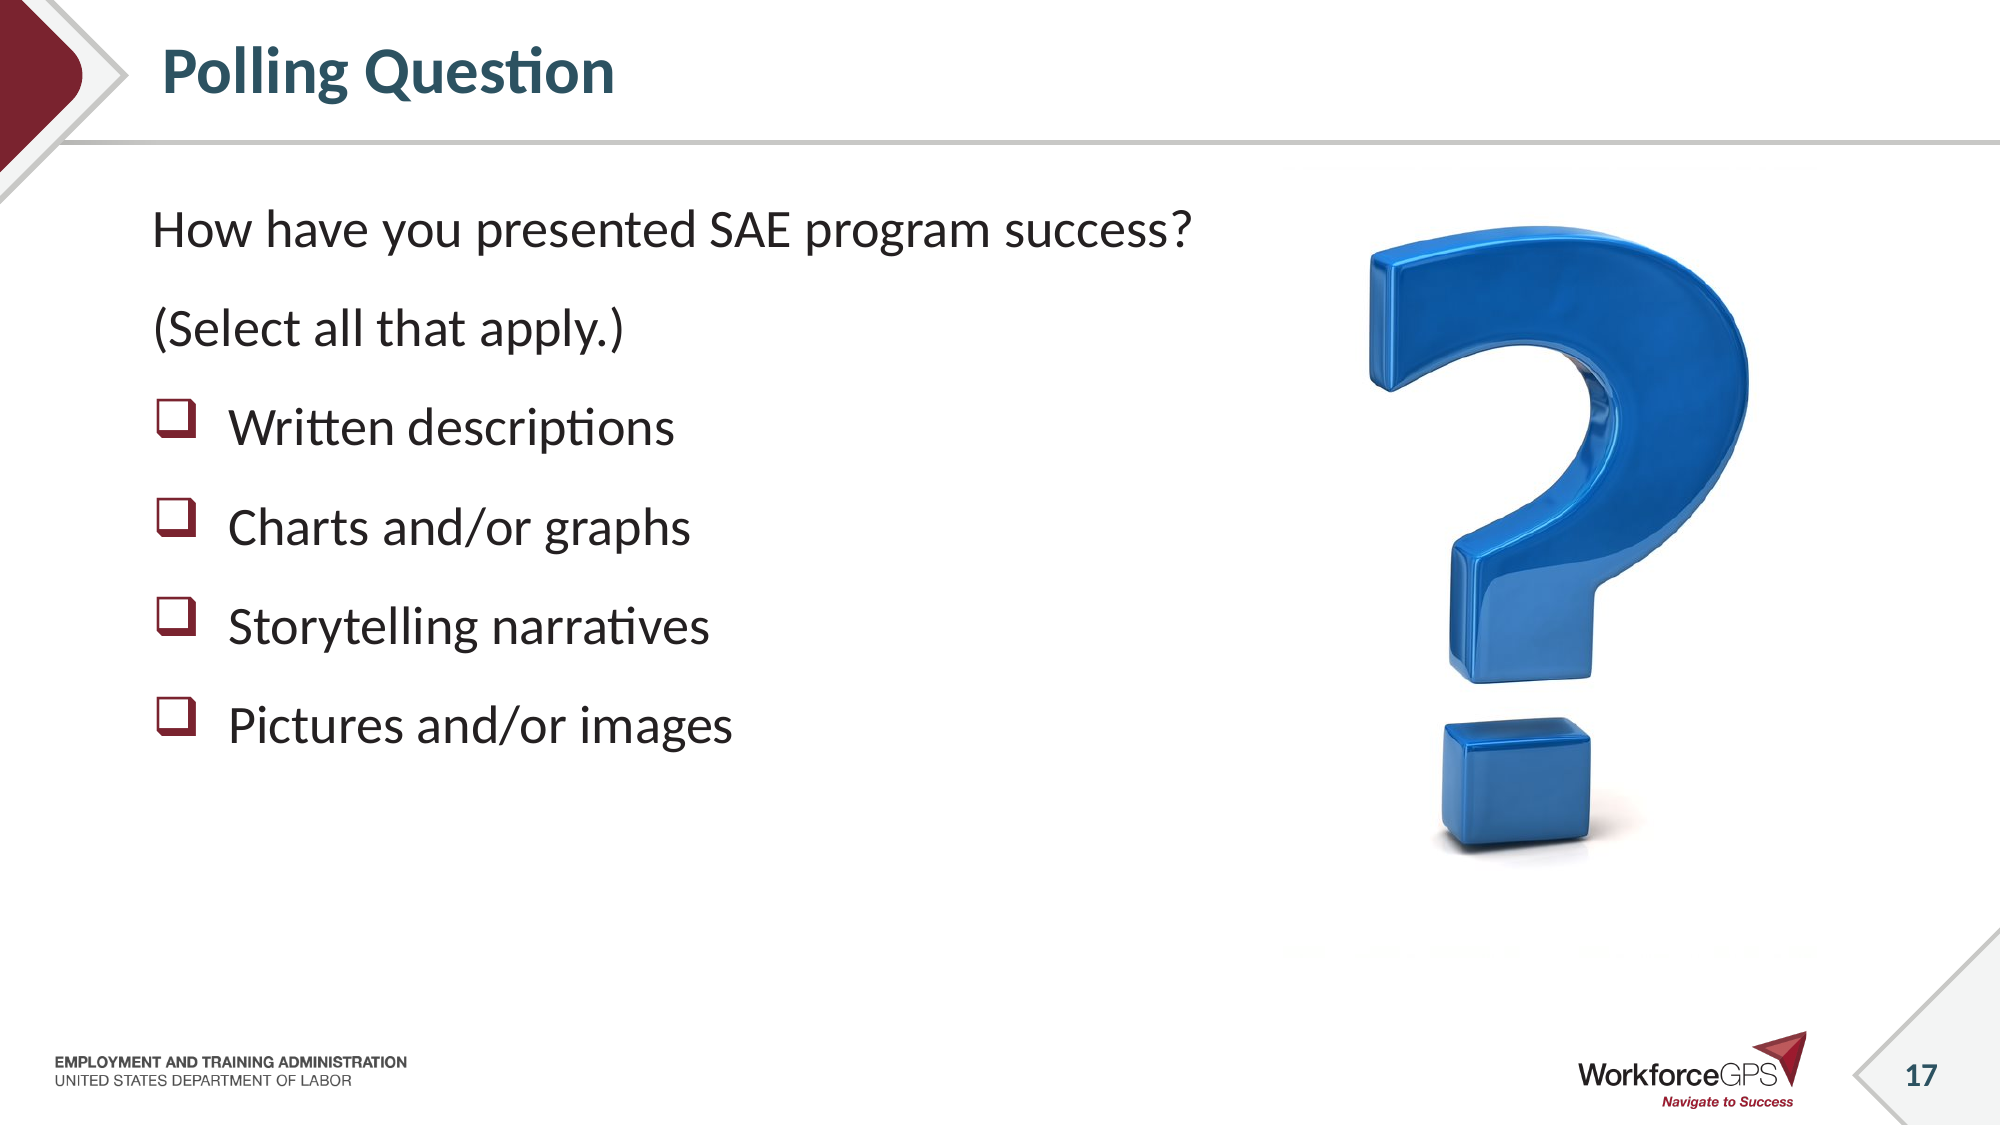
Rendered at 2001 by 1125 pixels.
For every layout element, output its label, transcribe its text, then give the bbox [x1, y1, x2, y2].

picture [1283, 167, 1817, 958]
slide_number 17 [1867, 1042, 1975, 1103]
list How have you presented SAE program success? (Select all that apply.) Written descriptions Charts and/or graphs Storytelling narratives Pictures and/or images [137, 190, 1868, 1014]
title Polling Question [132, 7, 1950, 137]
title Discussion Question [47, 1049, 420, 1095]
